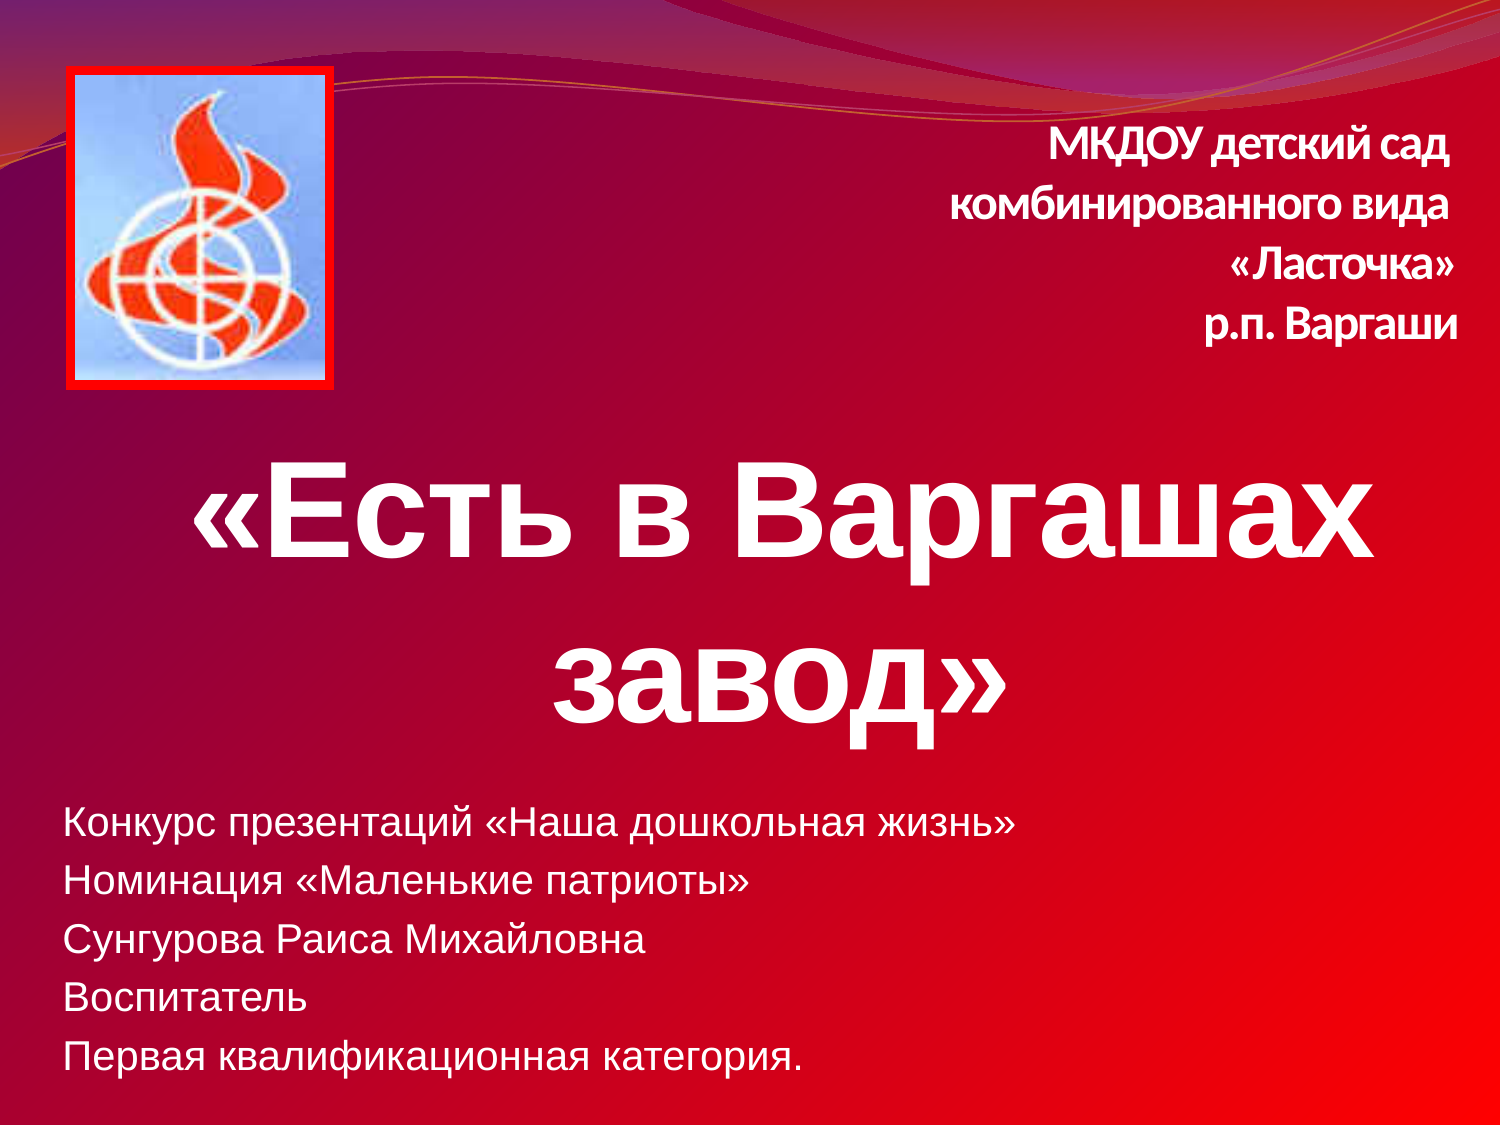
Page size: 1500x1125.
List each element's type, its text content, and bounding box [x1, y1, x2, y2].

text_box «Есть в Варгашах завод» [137, 412, 1425, 758]
picture [74, 74, 326, 381]
text_box Конкурс презентаций «Наша дошкольная жизнь» Номинация «Маленькие патриоты» Сунгурова Раиса Михайловна Воспитатель Первая квалификационная категория. [62, 787, 1313, 1125]
text_box МКДОУ детский сад комбинированного вида «Ласточка» р.п. Варгаши [787, 49, 1463, 350]
